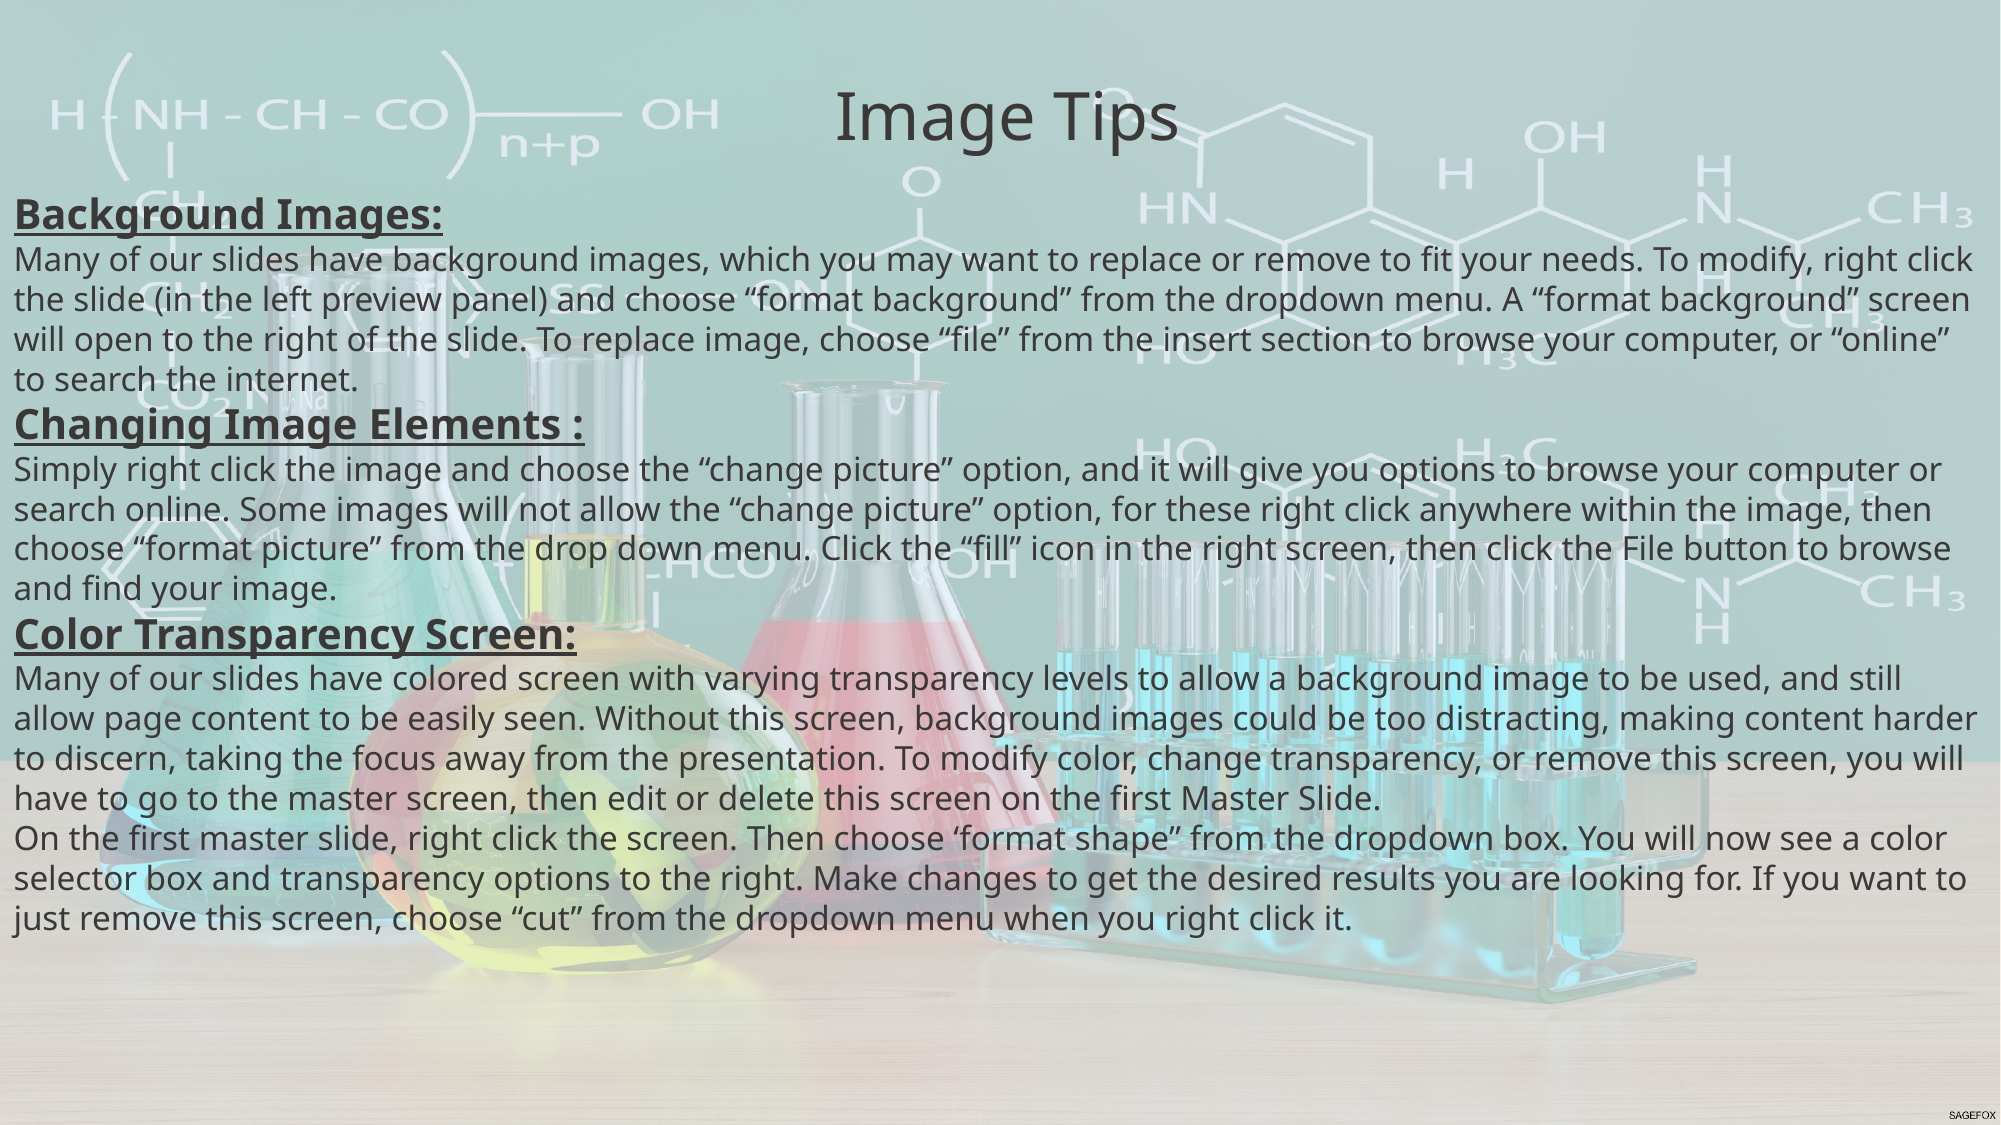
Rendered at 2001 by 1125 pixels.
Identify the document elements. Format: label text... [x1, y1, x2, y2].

text_box Background Images: Many of our slides have background images, which you may want to replace or remove to fit your needs. To modify, right click the slide (in the left preview panel) and choose “format background” from the dropdown menu. A “format background” screen will open to the right of the slide. To replace image, choose “file” from the insert section to browse your computer, or “online” to search the internet. Changing Image Elements : Simply right click the image and choose the “change picture” option, and it will give you options to browse your computer or search online. Some images will not allow the “change picture” option, for these right click anywhere within the image, then choose “format picture” from the drop down menu. Click the “fill” icon in the right screen, then click the File button to browse and find your image. Color Transparency Screen: Many of our slides have colored screen with varying transparency levels to allow a background image to be used, and still allow page content to be easily seen. Without this screen, background images could be too distracting, making content harder to discern, taking the focus away from the presentation. To modify color, change transparency, or remove this screen, you will have to go to the master screen, then edit or delete this screen on the first Master Slide. On the first master slide, right click the screen. Then choose ‘format shape” from the dropdown box. You will now see a color selector box and transparency options to the right. Make changes to get the desired results you are looking for. If you want to just remove this screen, choose “cut” from the dropdown menu when you right click it. [0, 0, 2000, 1125]
title Image Tips [597, 59, 1420, 177]
